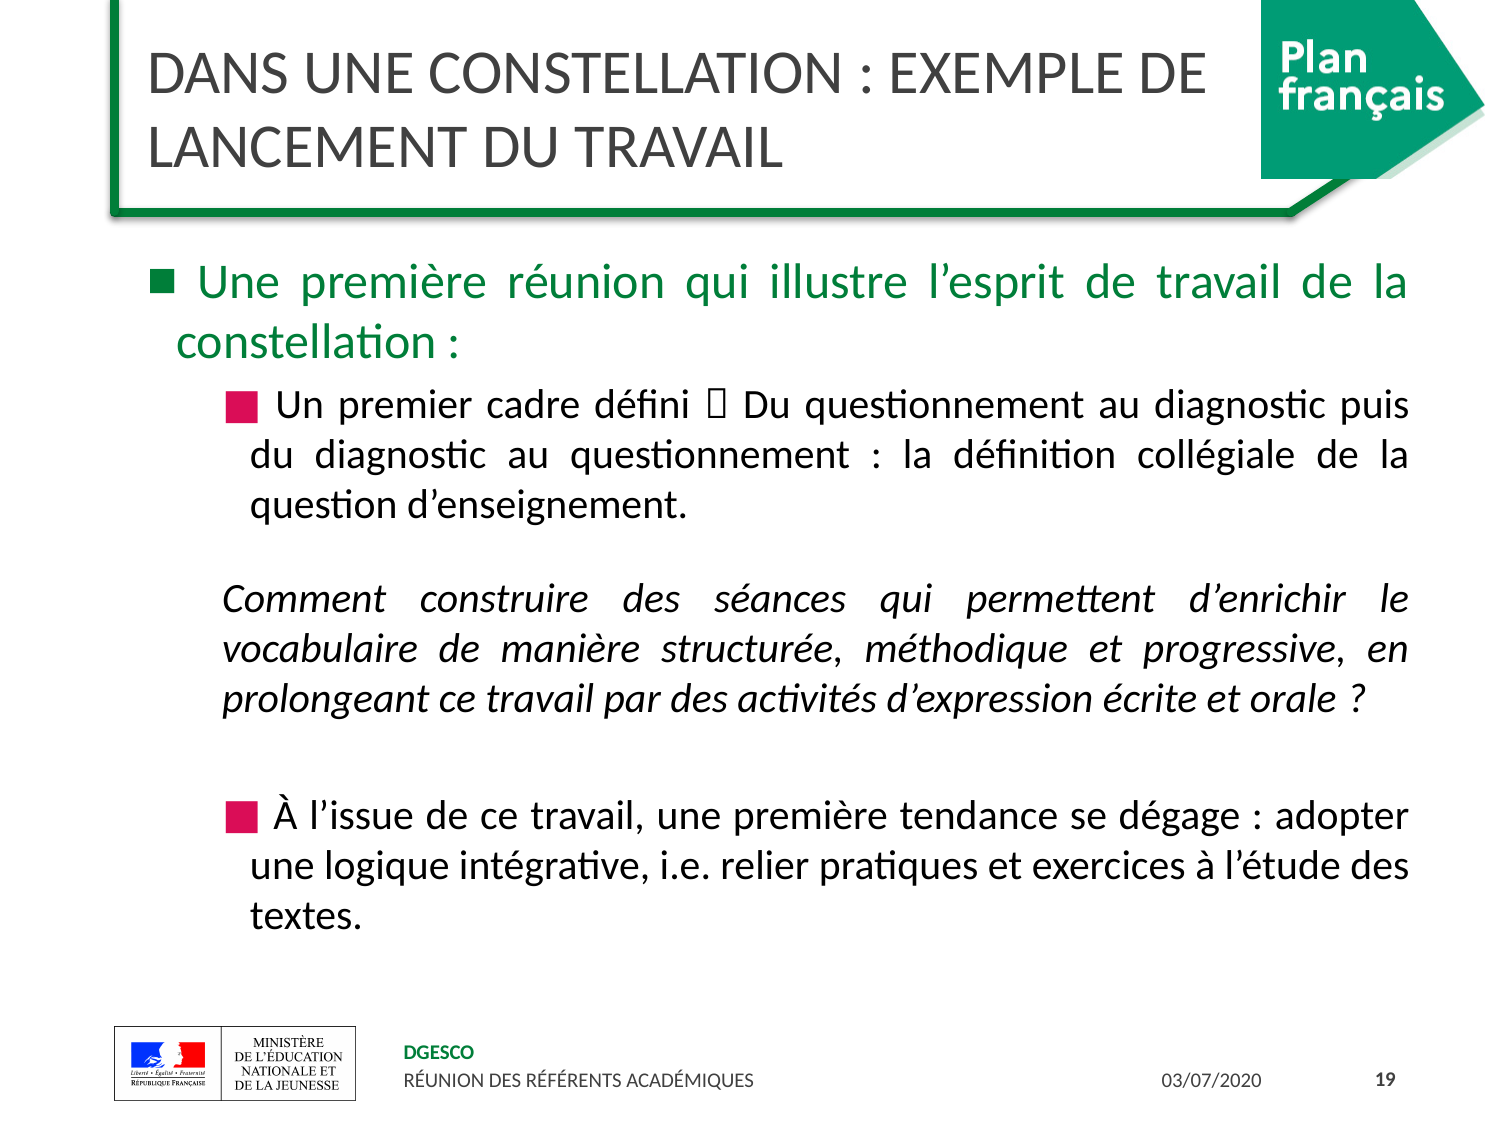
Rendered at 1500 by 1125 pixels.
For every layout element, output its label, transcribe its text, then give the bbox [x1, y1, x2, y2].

picture [1425, 0, 1498, 179]
picture [114, 1026, 356, 1101]
list Une première réunion qui illustre l’esprit de travail de la constellation : Un premier cadre défini  Du questionnement au diagnostic puis du diagnostic au questionnement : la définition collégiale de la question d’enseignement. Comment construire des séances qui permettent d’enrichir le vocabulaire de manière structurée, méthodique et progressive, en prolongeant ce travail par des activités d’expression écrite et orale ? À l’issue de ce travail, une première tendance se dégage : adopter une logique intégrative, i.e. relier pratiques et exercices à l’étude des textes. [132, 241, 1425, 996]
title Dans une constellation : exemple de lancement du travail [132, 0, 1425, 212]
slide_number 19 [1336, 1048, 1411, 1109]
